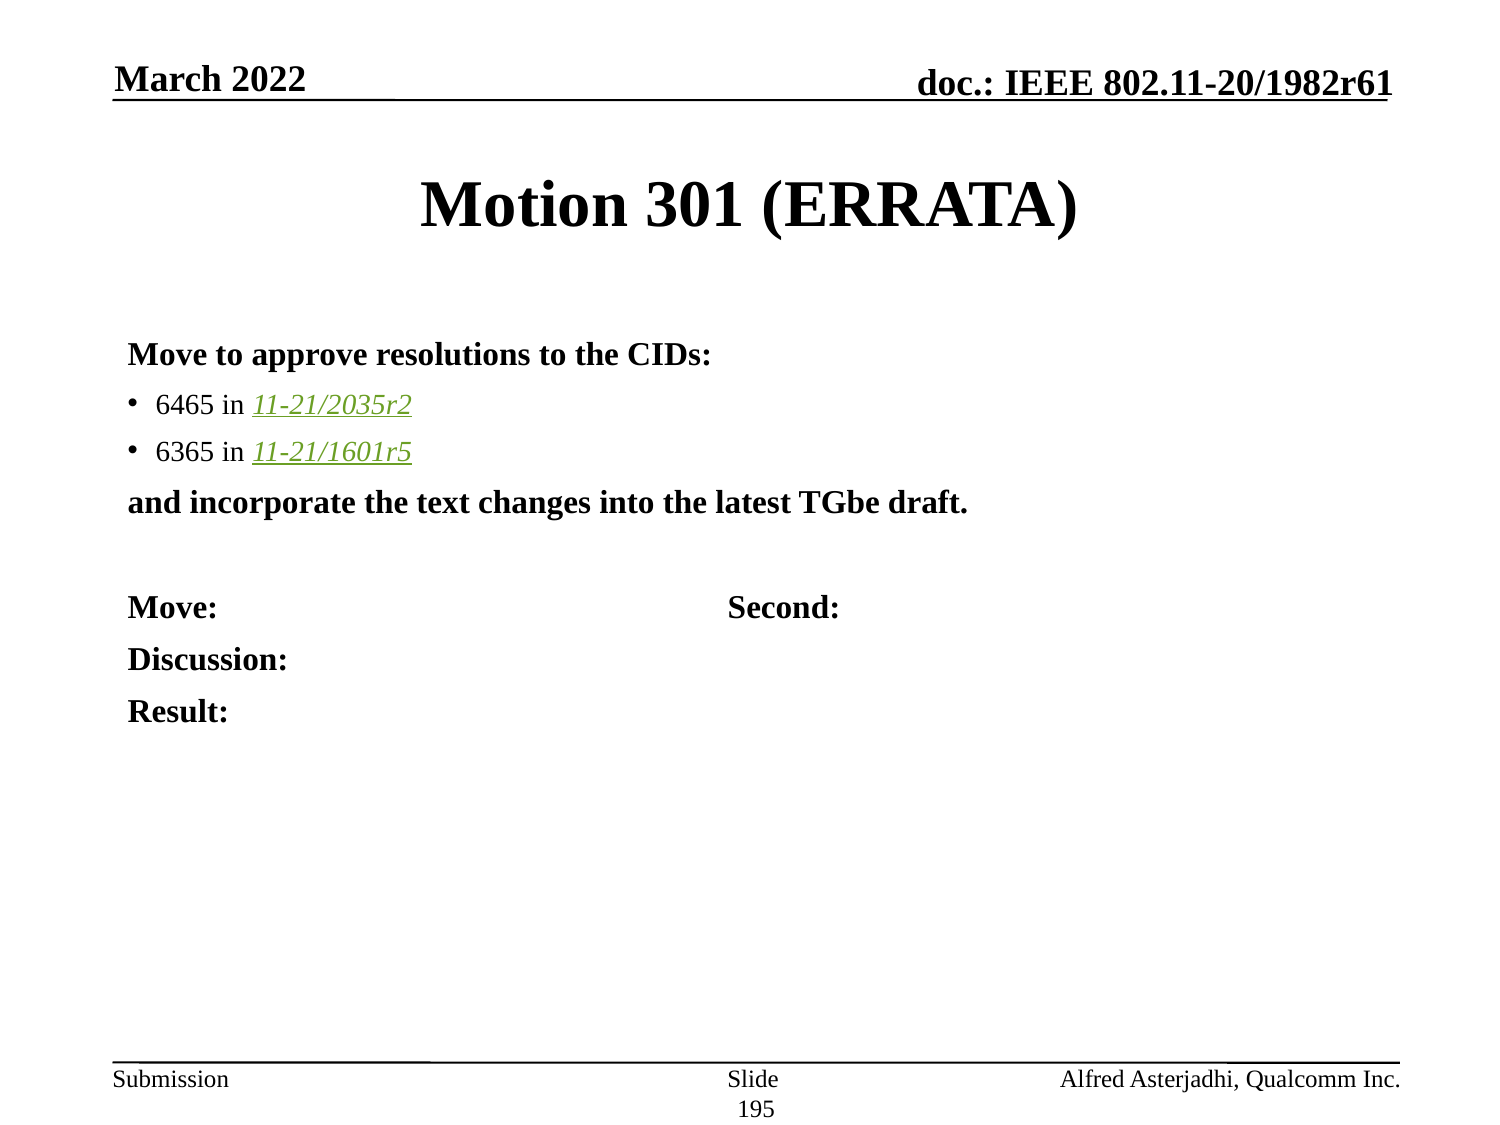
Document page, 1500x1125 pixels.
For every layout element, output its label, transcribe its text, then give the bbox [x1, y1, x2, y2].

list Move to approve resolutions to the CIDs: 6465 in 11-21/2035r2 6365 in 11-21/1601r5 and incorporate the text changes into the latest TGbe draft. Move: Second: Discussion: Result: [112, 324, 1388, 1063]
slide_number Slide 195 [712, 1061, 800, 1123]
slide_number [114, 54, 423, 100]
title Motion 301 (ERRATA) [112, 112, 1388, 288]
footer Alfred Asterjadhi, Qualcomm Inc. [878, 1061, 1402, 1093]
